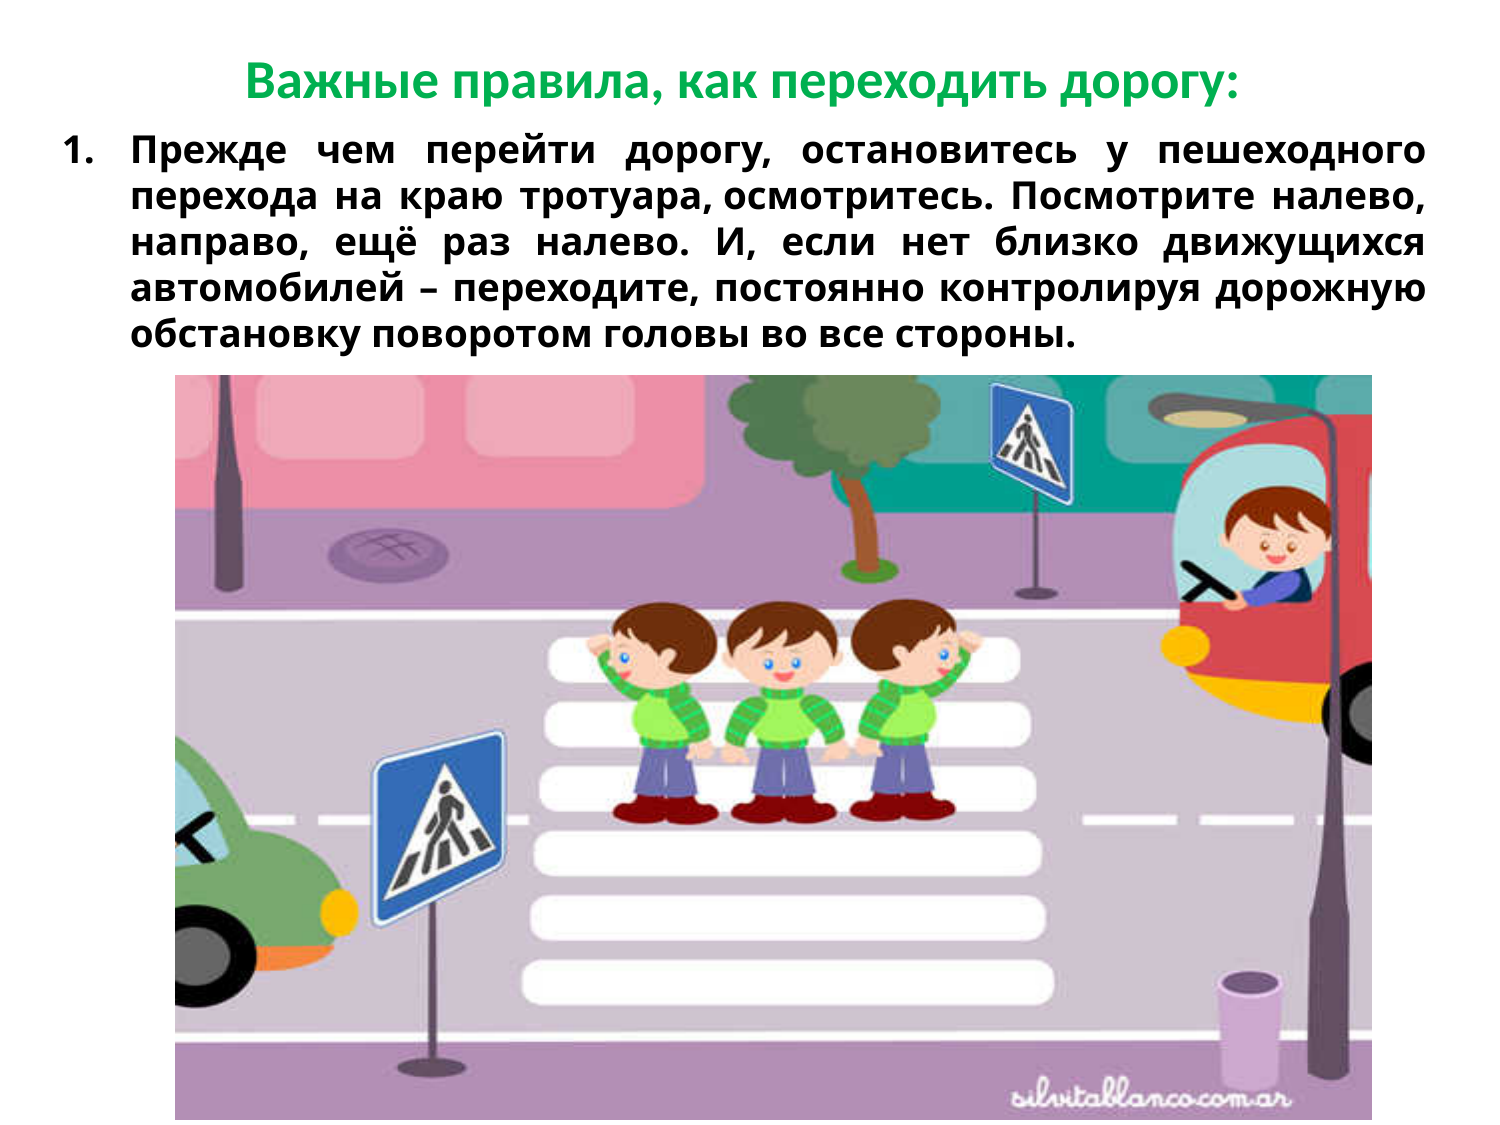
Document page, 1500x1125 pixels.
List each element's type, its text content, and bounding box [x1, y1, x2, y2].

picture [175, 374, 1372, 1121]
title Важные правила, как переходить дорогу: [58, 35, 1428, 117]
subtitle Прежде чем перейти дорогу, остановитесь у пешеходного перехода на краю тротуара, осмотритесь. Посмотрите налево, направо, ещё раз налево. И, если нет близко движущихся автомобилей – переходите, постоянно контролируя дорожную обстановку поворотом головы во все стороны. [46, 117, 1442, 387]
